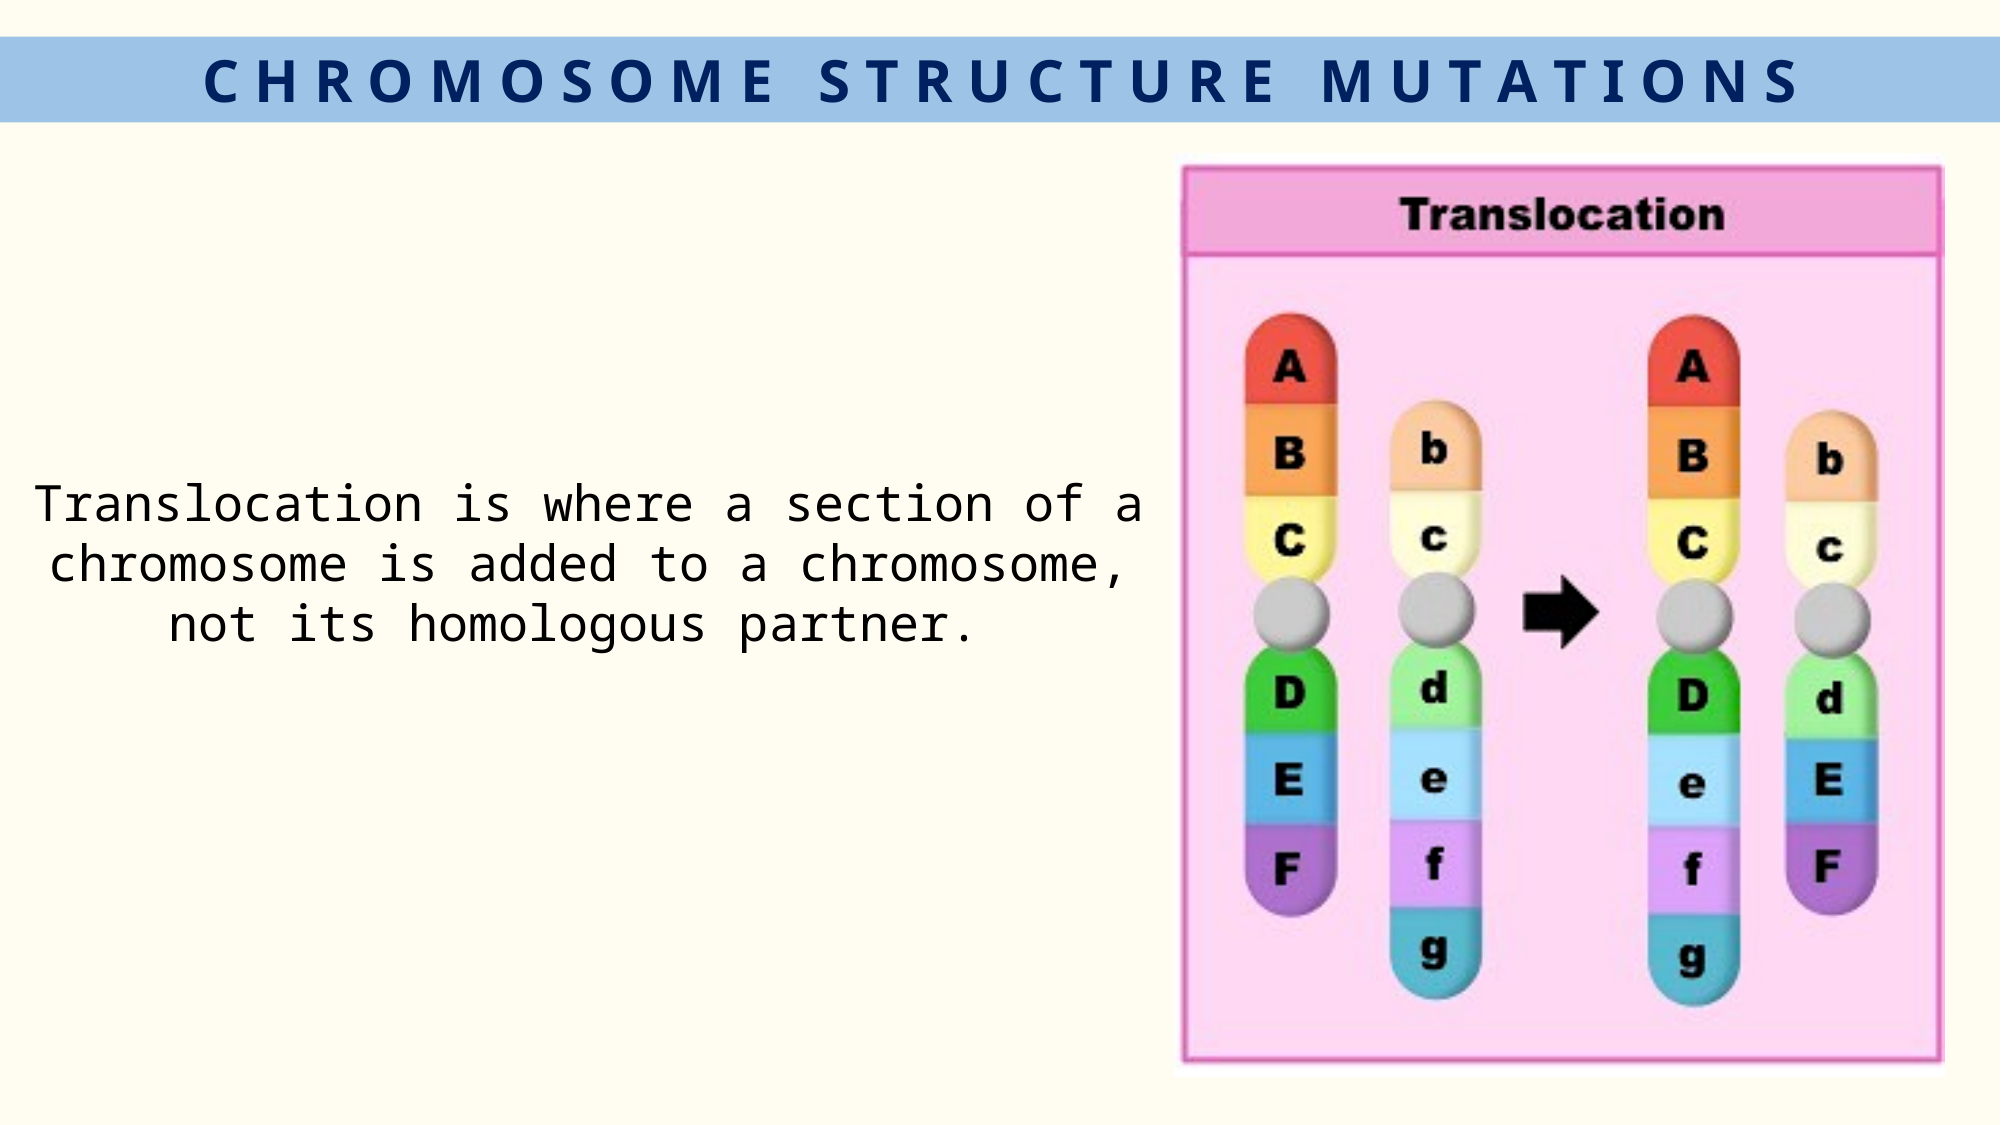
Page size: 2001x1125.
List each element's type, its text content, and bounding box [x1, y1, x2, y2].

text_box Translocation is where a section of a chromosome is added to a chromosome, not its homologous partner. [3, 463, 1173, 659]
text_box C H R O M O S O M E S T R U C T U R E M U T A T I O N S [0, 36, 2000, 123]
picture [1173, 153, 1955, 1077]
